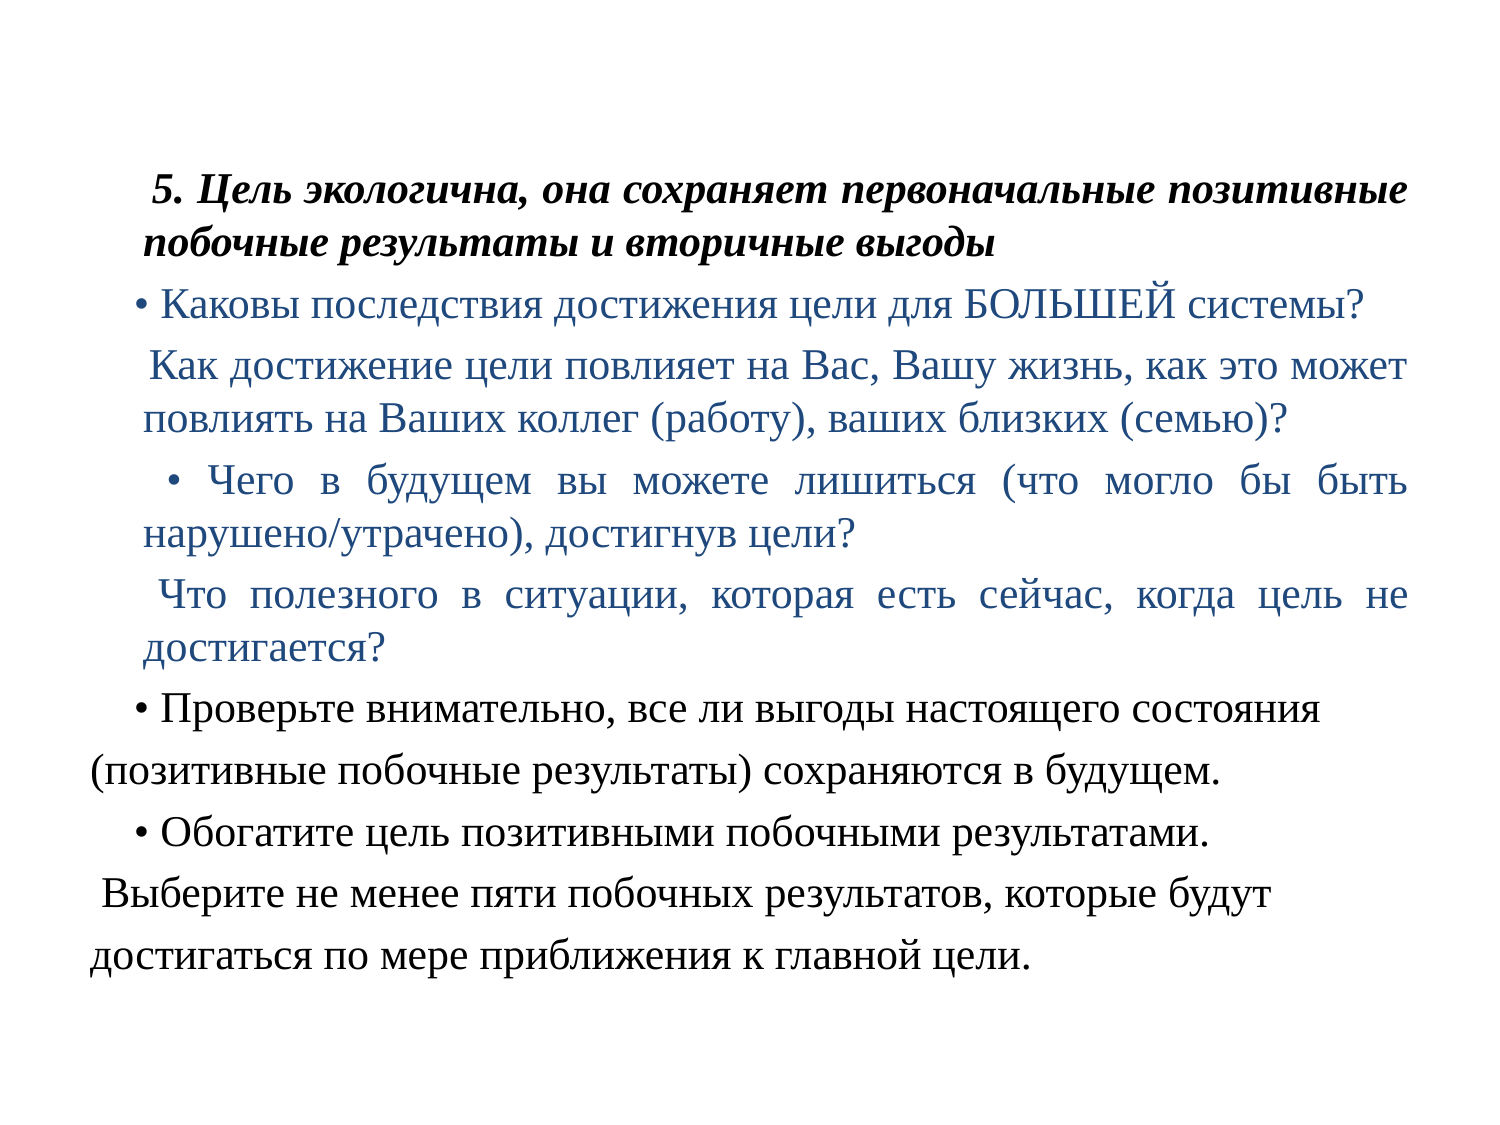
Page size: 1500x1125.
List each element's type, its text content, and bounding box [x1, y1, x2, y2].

list 5. Цель экологична, она сохраняет первоначальные позитивные побочные результаты и вторичные выгоды • Каковы последствия достижения цели для БОЛЬШЕЙ системы? Как достижение цели повлияет на Вас, Вашу жизнь, как это может повлиять на Ваших коллег (работу), ваших близких (семью)? • Чего в будущем вы можете лишиться (что могло бы быть нарушено/утрачено), достигнув цели? Что полезного в ситуации, которая есть сейчас, когда цель не достигается? • Проверьте внимательно, все ли выгоды настоящего состояния (позитивные побочные результаты) сохраняются в будущем. • Обогатите цель позитивными побочными результатами. Выберите не менее пяти побочных результатов, которые будут достигаться по мере приближения к главной цели. [75, 152, 1425, 1005]
